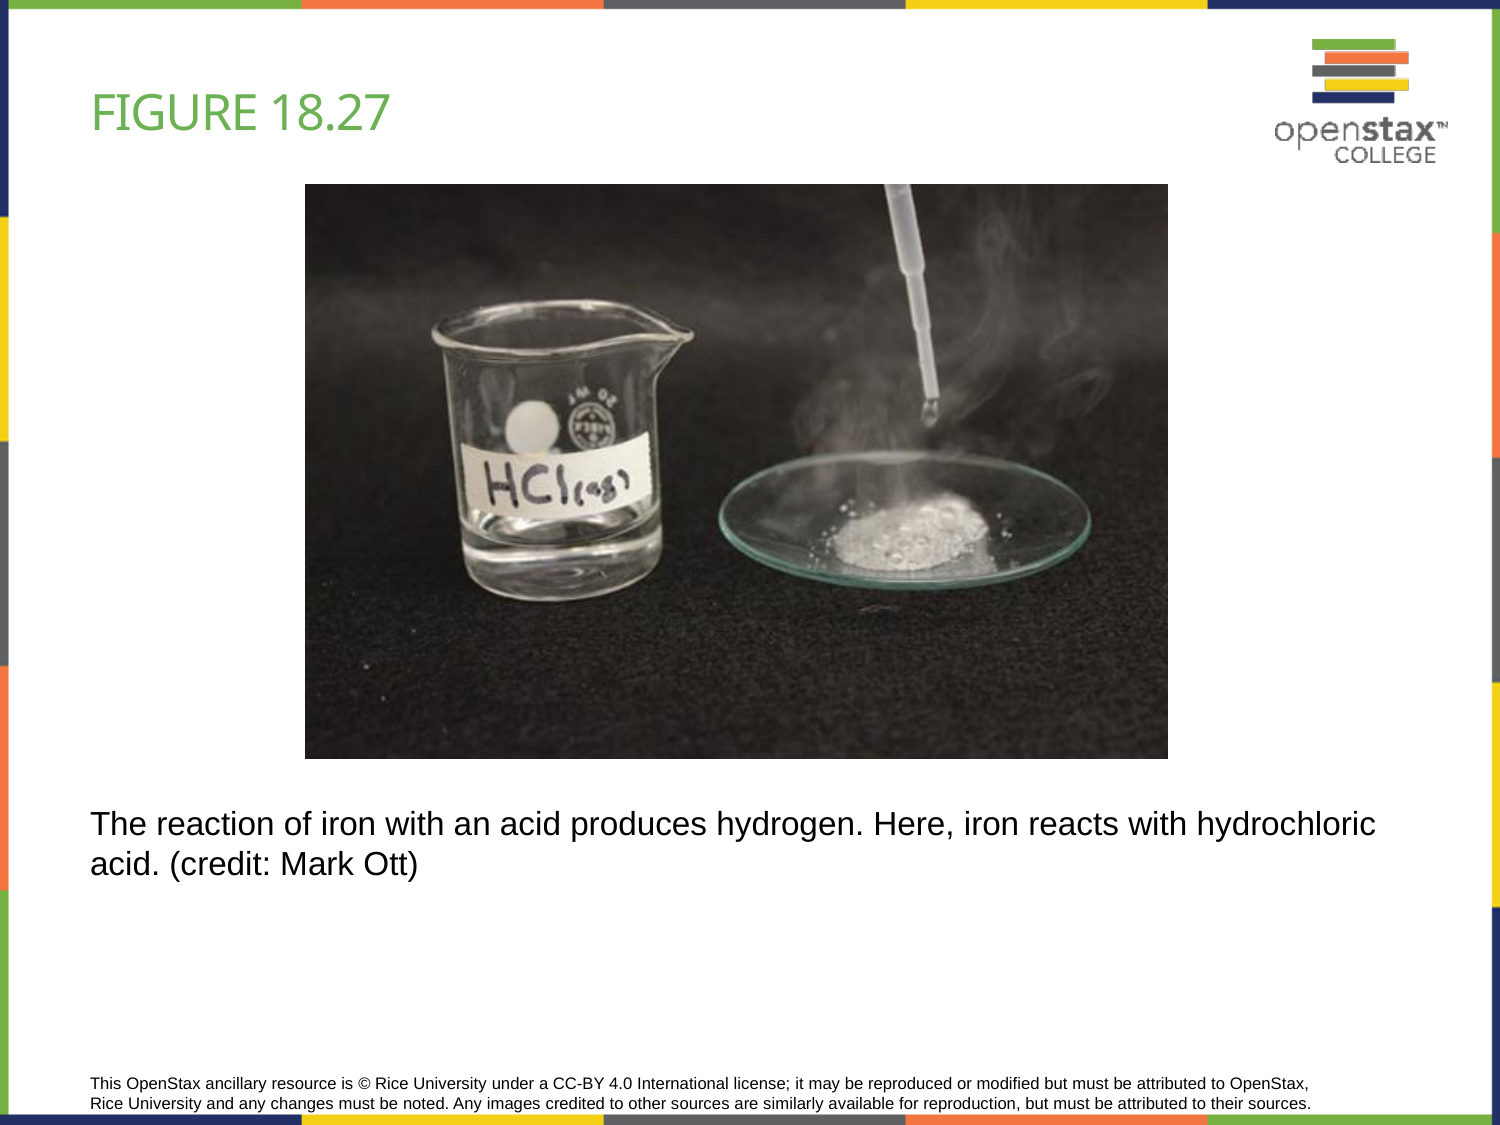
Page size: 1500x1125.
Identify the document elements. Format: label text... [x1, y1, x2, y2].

title Figure 18.27 [75, 39, 1274, 148]
picture [0, 0, 1500, 1125]
list The reaction of iron with an acid produces hydrogen. Here, iron reacts with hydrochloric acid. (credit: Mark Ott) [75, 794, 1398, 986]
footer This OpenStax ancillary resource is © Rice University under a CC-BY 4.0 International license; it may be reproduced or modified but must be attributed to OpenStax, Rice University and any changes must be noted. Any images credited to other sources are similarly available for reproduction, but must be attributed to their sources. [75, 1065, 1341, 1112]
